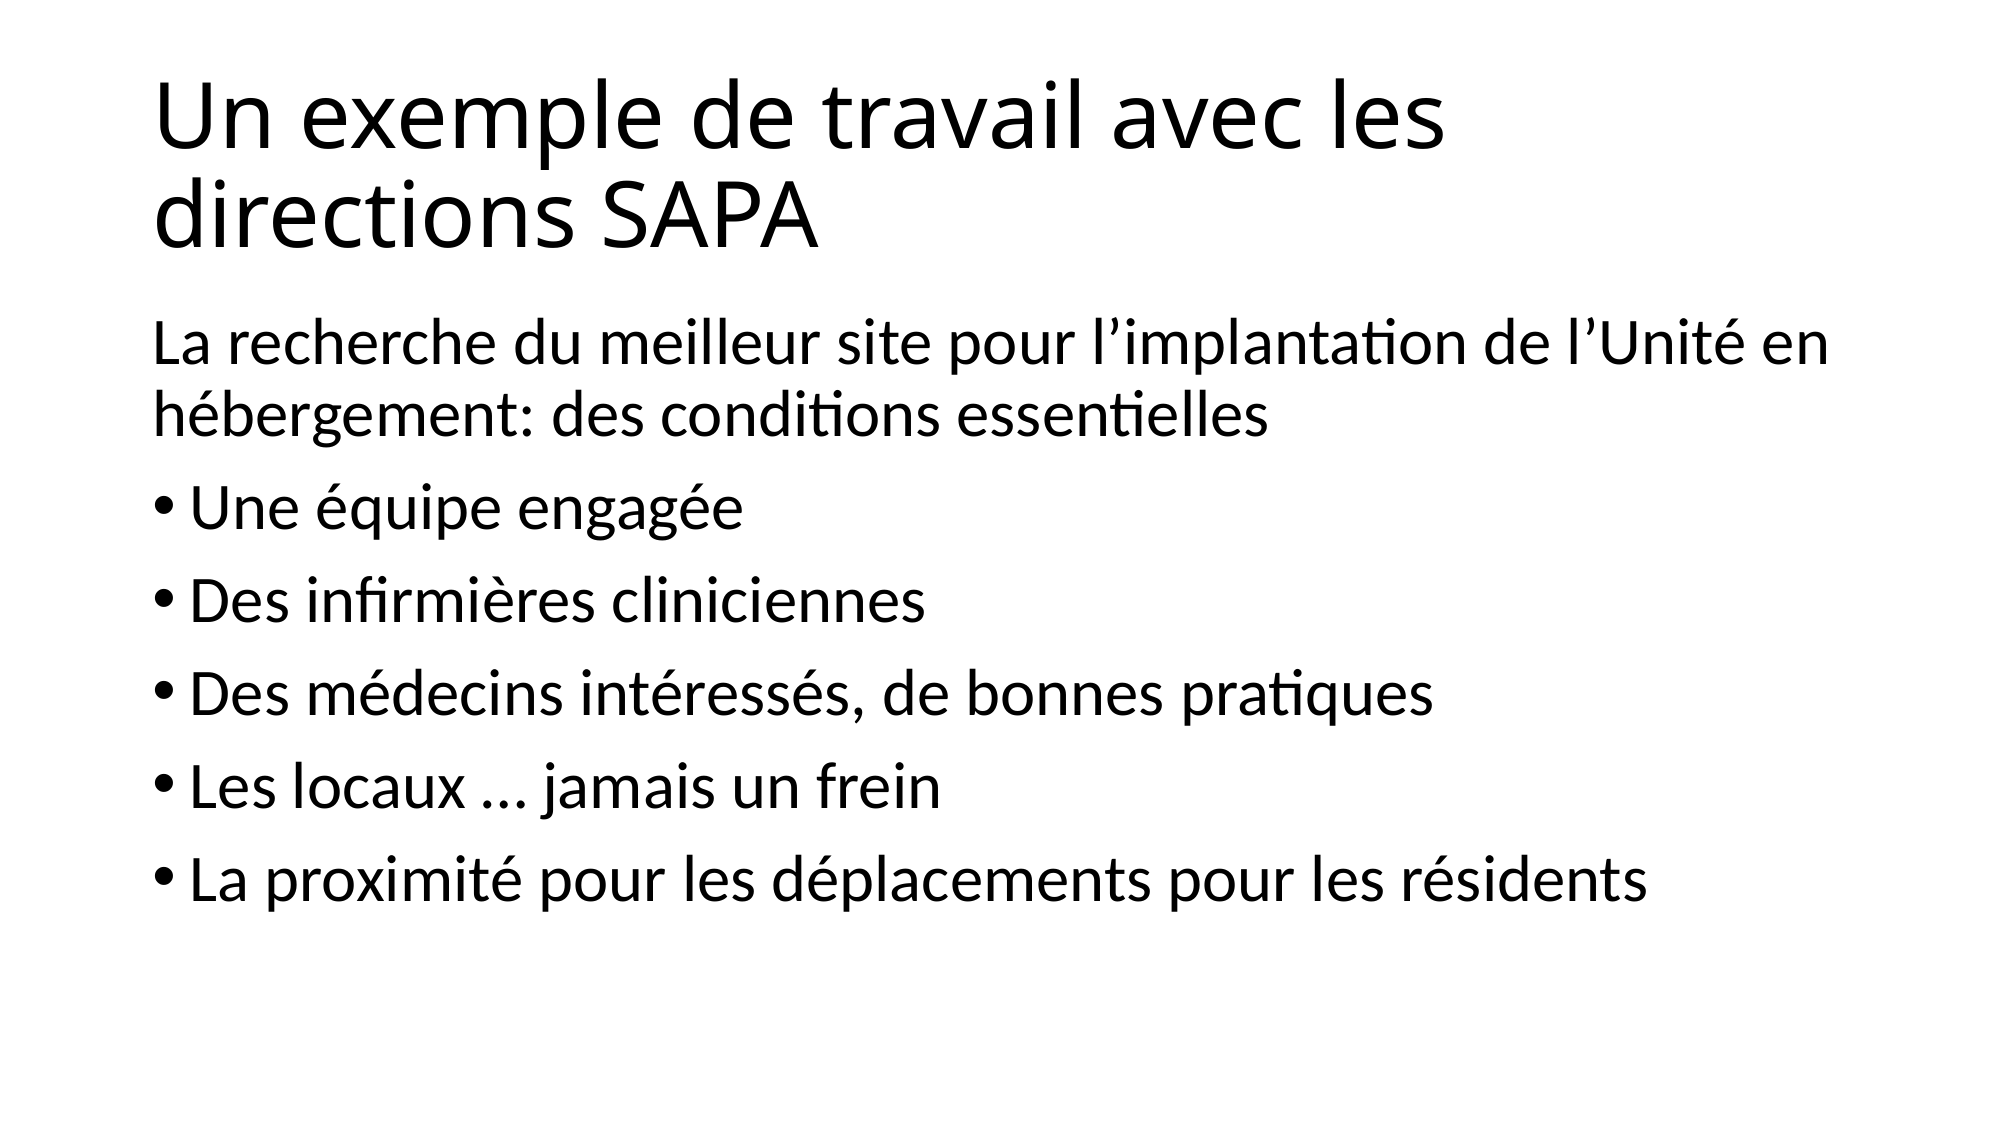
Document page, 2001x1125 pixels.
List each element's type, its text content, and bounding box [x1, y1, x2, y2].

title Un exemple de travail avec les directions SAPA [137, 59, 1863, 278]
list La recherche du meilleur site pour l’implantation de l’Unité en hébergement: des conditions essentielles Une équipe engagée Des infirmières cliniciennes Des médecins intéressés, de bonnes pratiques Les locaux … jamais un frein La proximité pour les déplacements pour les résidents [137, 299, 1863, 1014]
